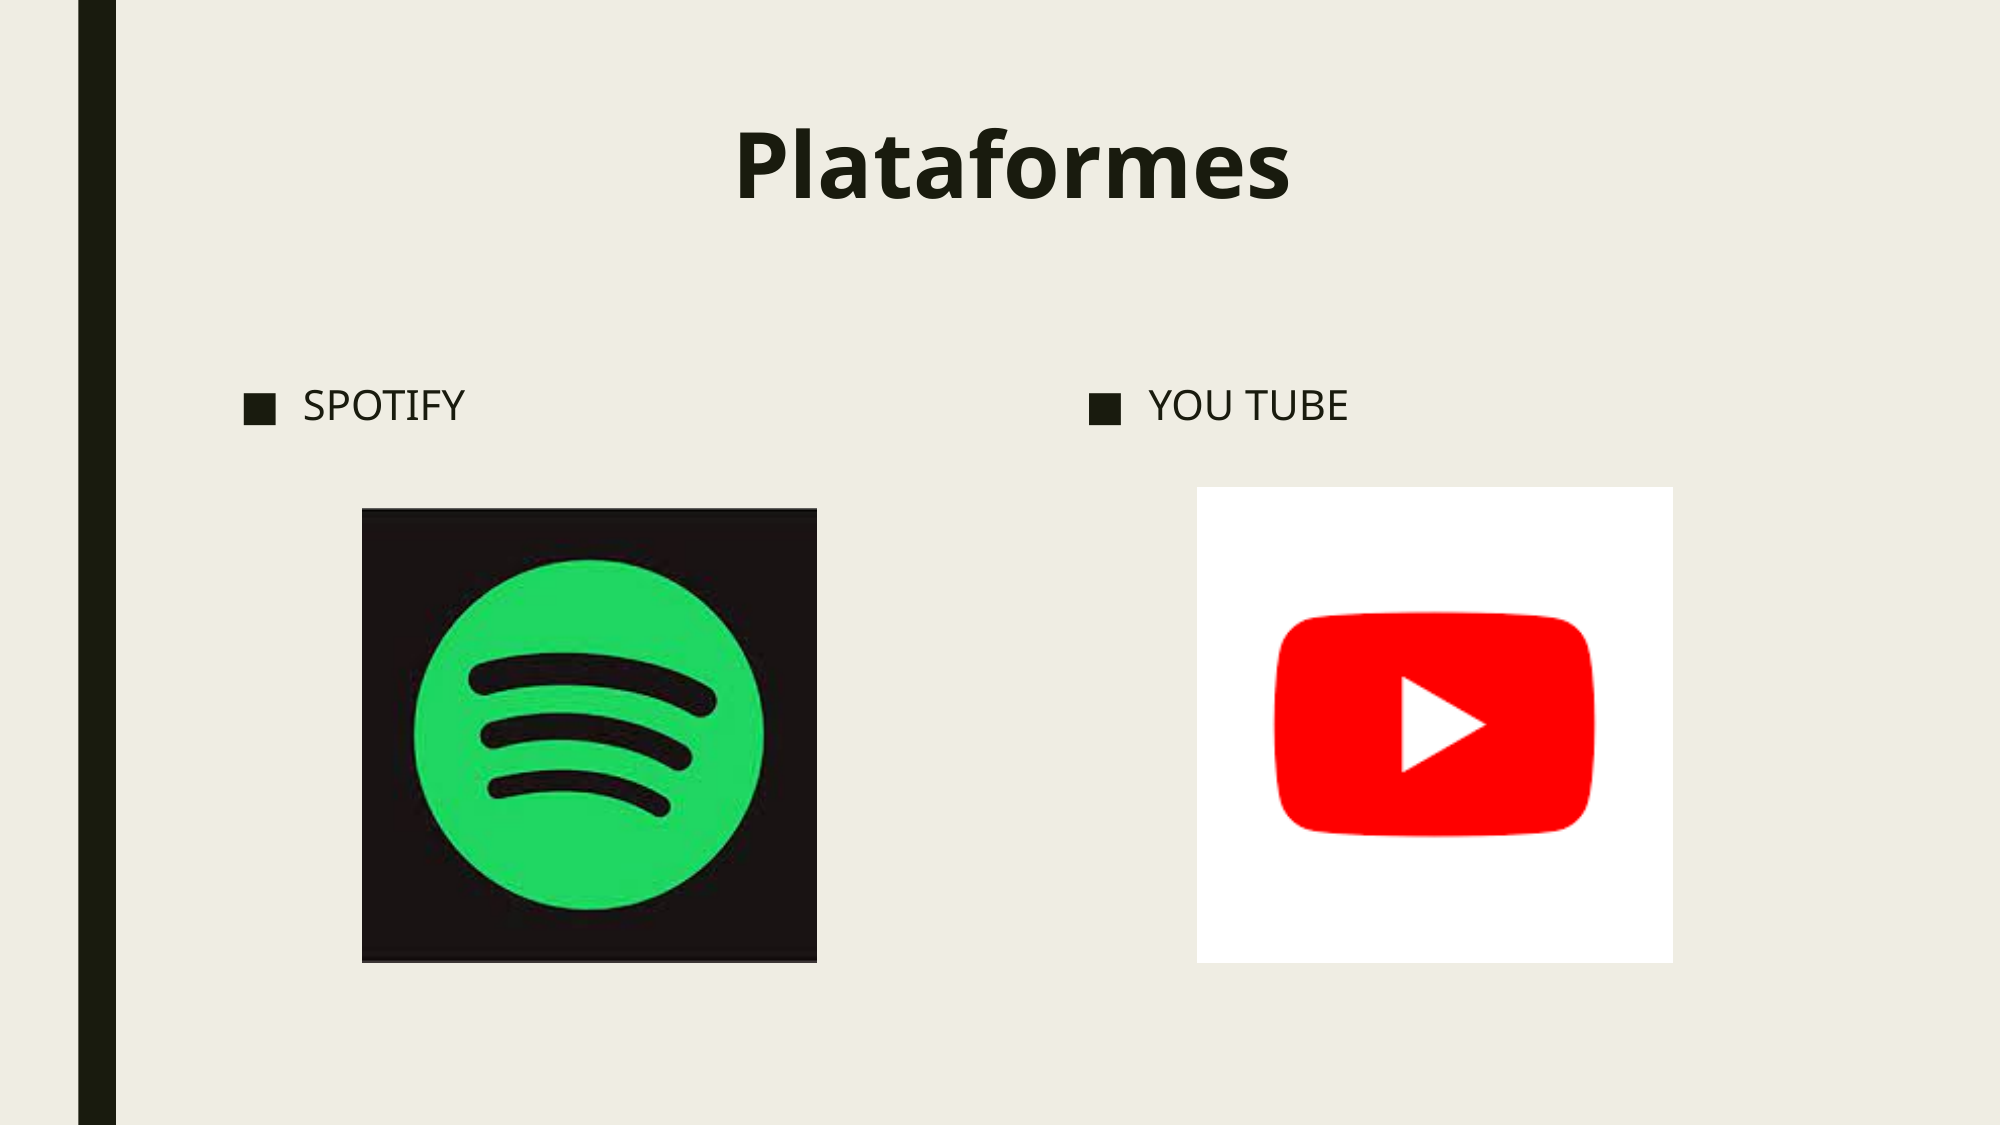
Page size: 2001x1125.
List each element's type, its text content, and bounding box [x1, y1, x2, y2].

picture [362, 508, 817, 963]
picture [1197, 487, 1673, 963]
list SPOTIFY [225, 375, 955, 963]
title Plataformes [225, 112, 1800, 357]
list YOU TUBE [1070, 375, 1801, 963]
